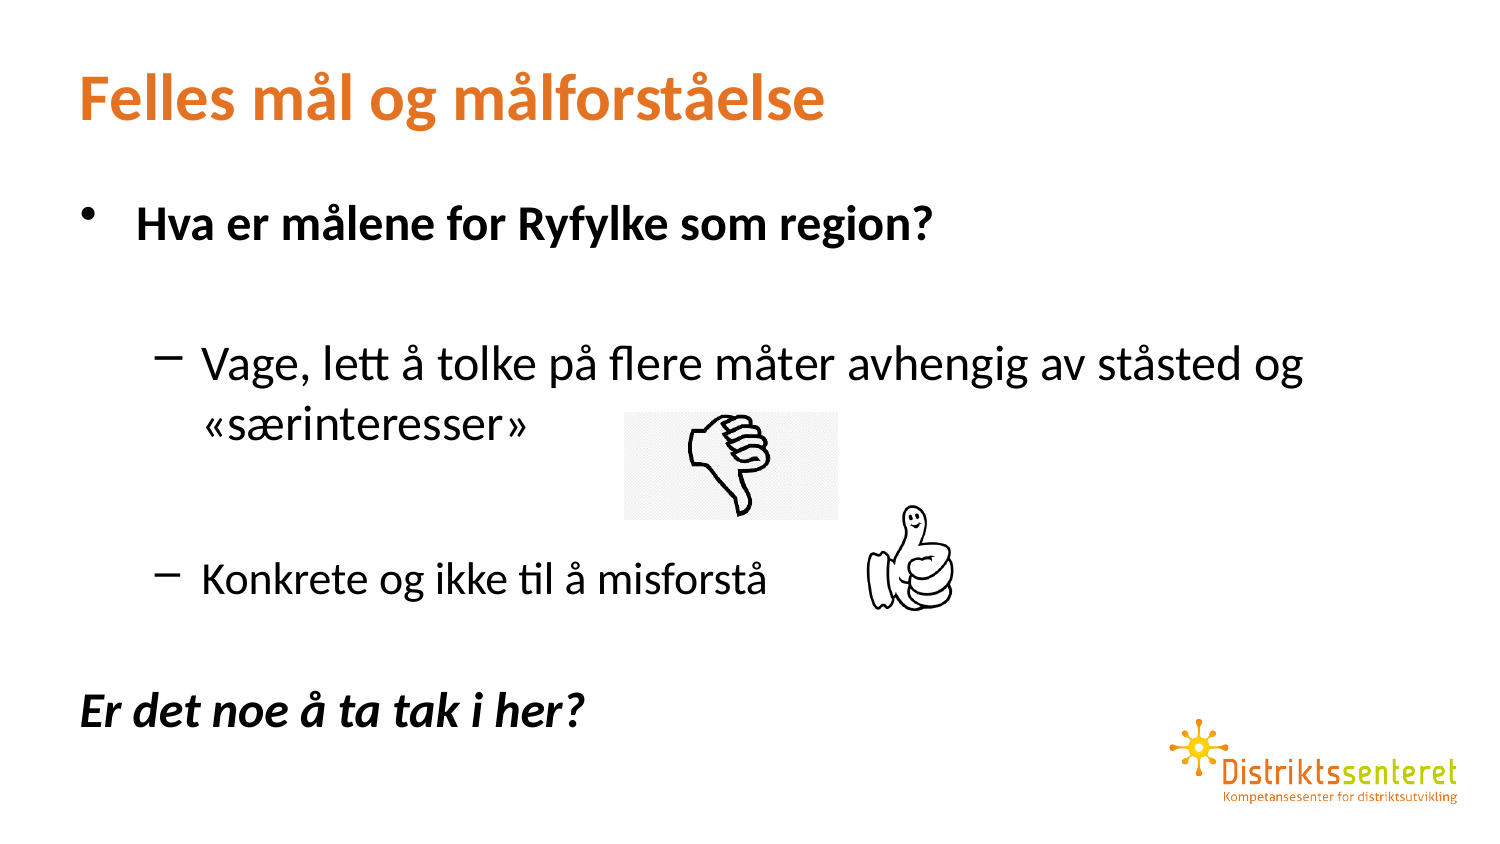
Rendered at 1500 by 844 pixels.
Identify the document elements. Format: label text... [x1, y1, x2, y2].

text_box Er det noe å ta tak i her? [64, 669, 1188, 745]
picture [1149, 690, 1500, 844]
picture [624, 412, 838, 520]
list Hva er målene for Ryfylke som region? Vage, lett å tolke på flere måter avhengig av ståsted og «særinteresser» Konkrete og ikke til å misforstå [64, 182, 1436, 750]
title Felles mål og målforståelse [64, 94, 1436, 174]
picture [855, 504, 963, 612]
